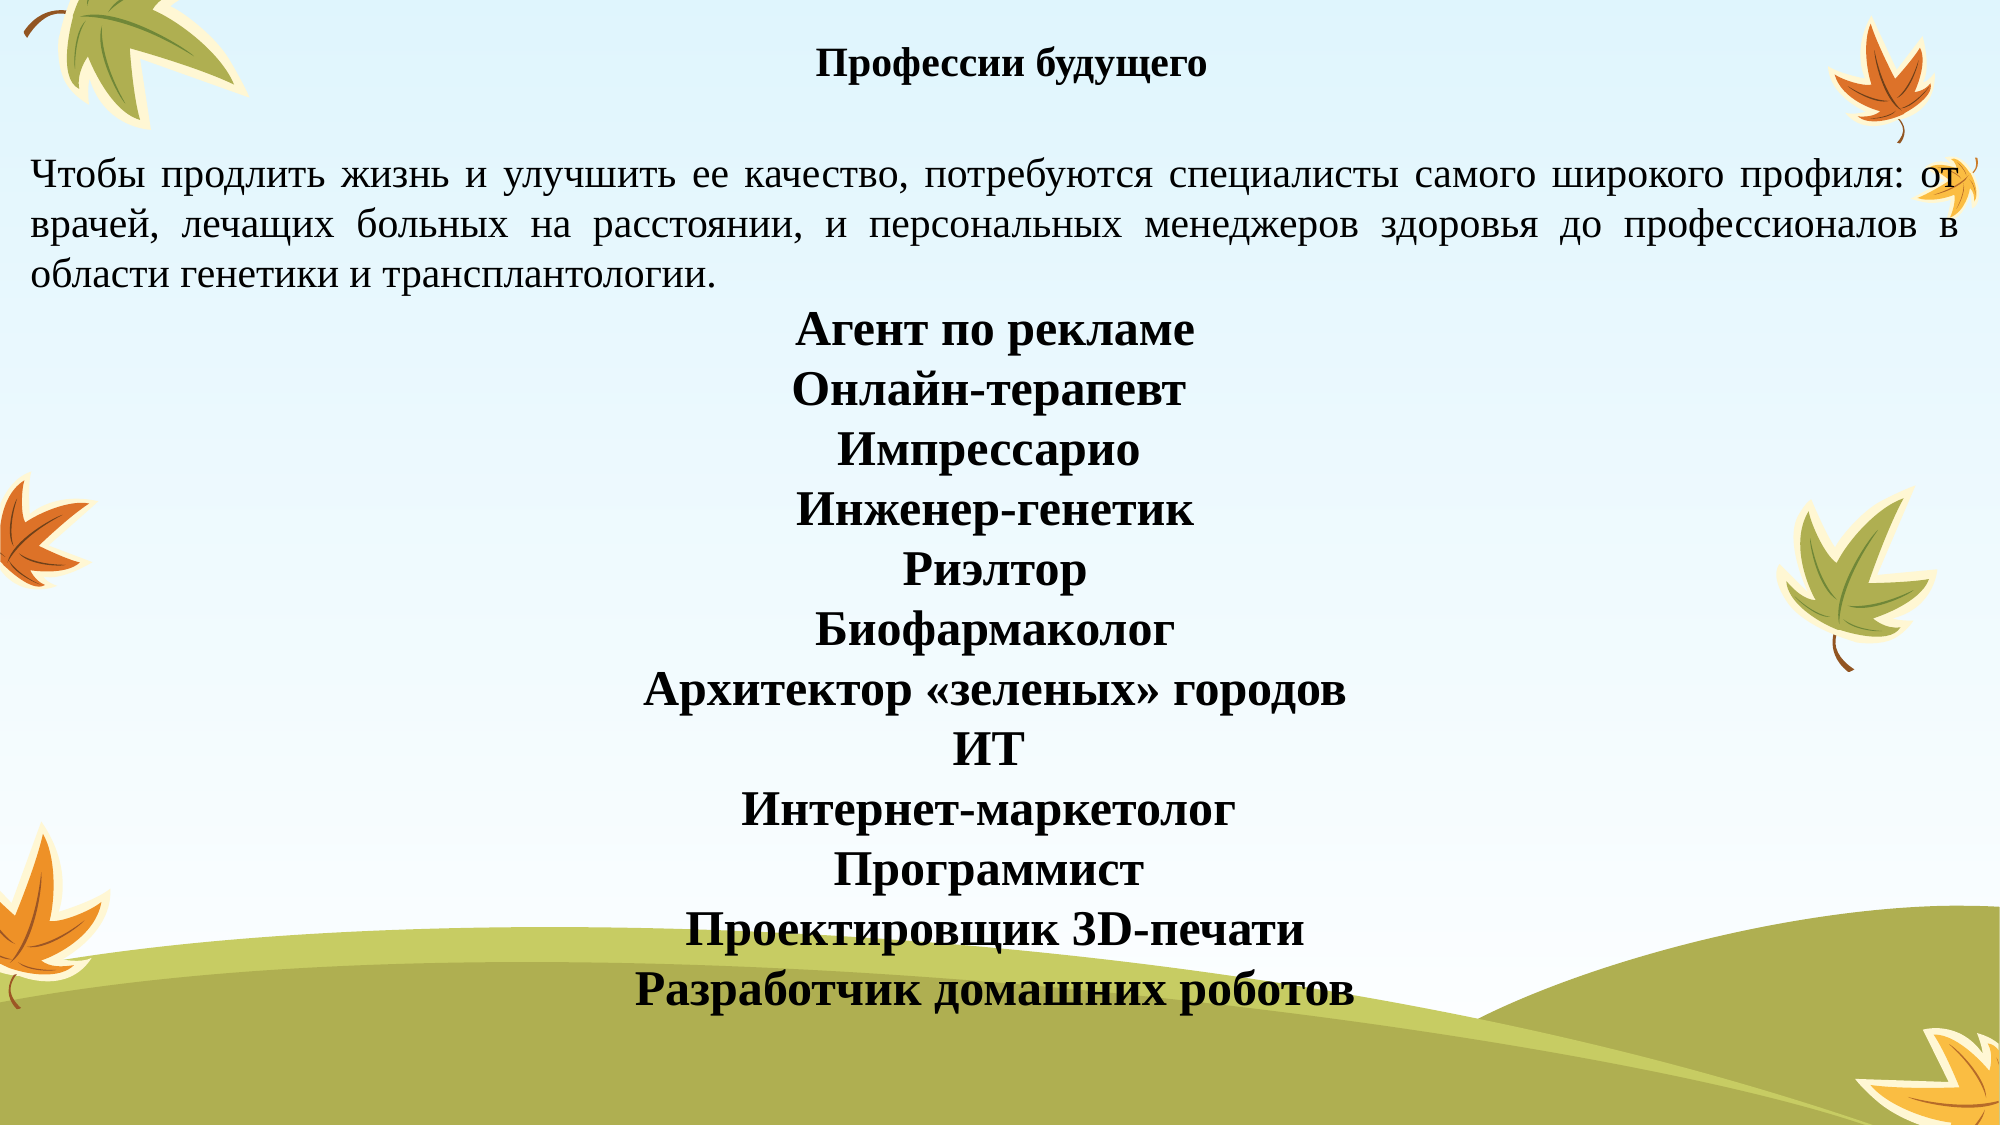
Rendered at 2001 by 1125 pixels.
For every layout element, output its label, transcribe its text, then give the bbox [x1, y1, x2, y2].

text_box Чтобы продлить жизнь и улучшить ее качество, потребуются специалисты самого широкого профиля: от врачей, лечащих больных на расстоянии, и персональных менеджеров здоровья до профессионалов в области генетики и трансплантологии. Агент по рекламе Онлайн-терапевт Импрессарио Инженер-генетик Риэлтор Биофармаколог Архитектор «зеленых» городов ИТ Интернет-маркетолог Программист Проектировщик 3D-печати Разработчик домашних роботов [15, 138, 1975, 1125]
text_box Профессии будущего [207, 27, 1809, 137]
